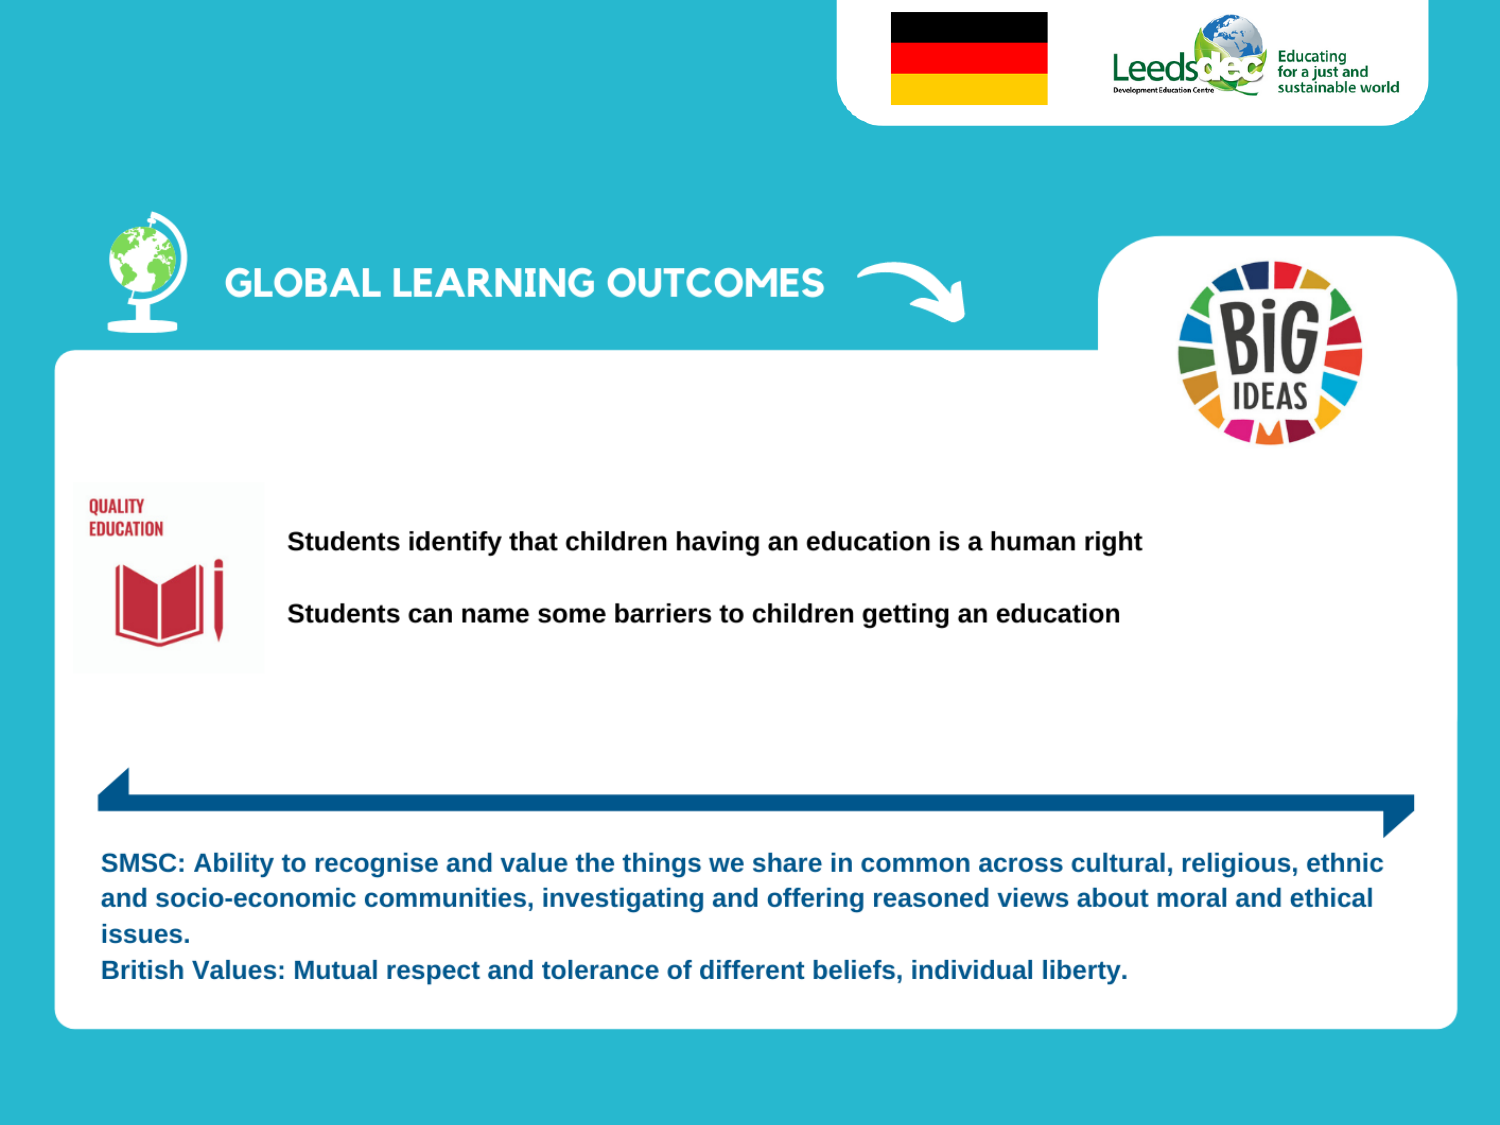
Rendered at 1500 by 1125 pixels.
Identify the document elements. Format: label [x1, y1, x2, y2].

picture [778, 0, 1473, 148]
picture [0, 201, 1500, 1041]
